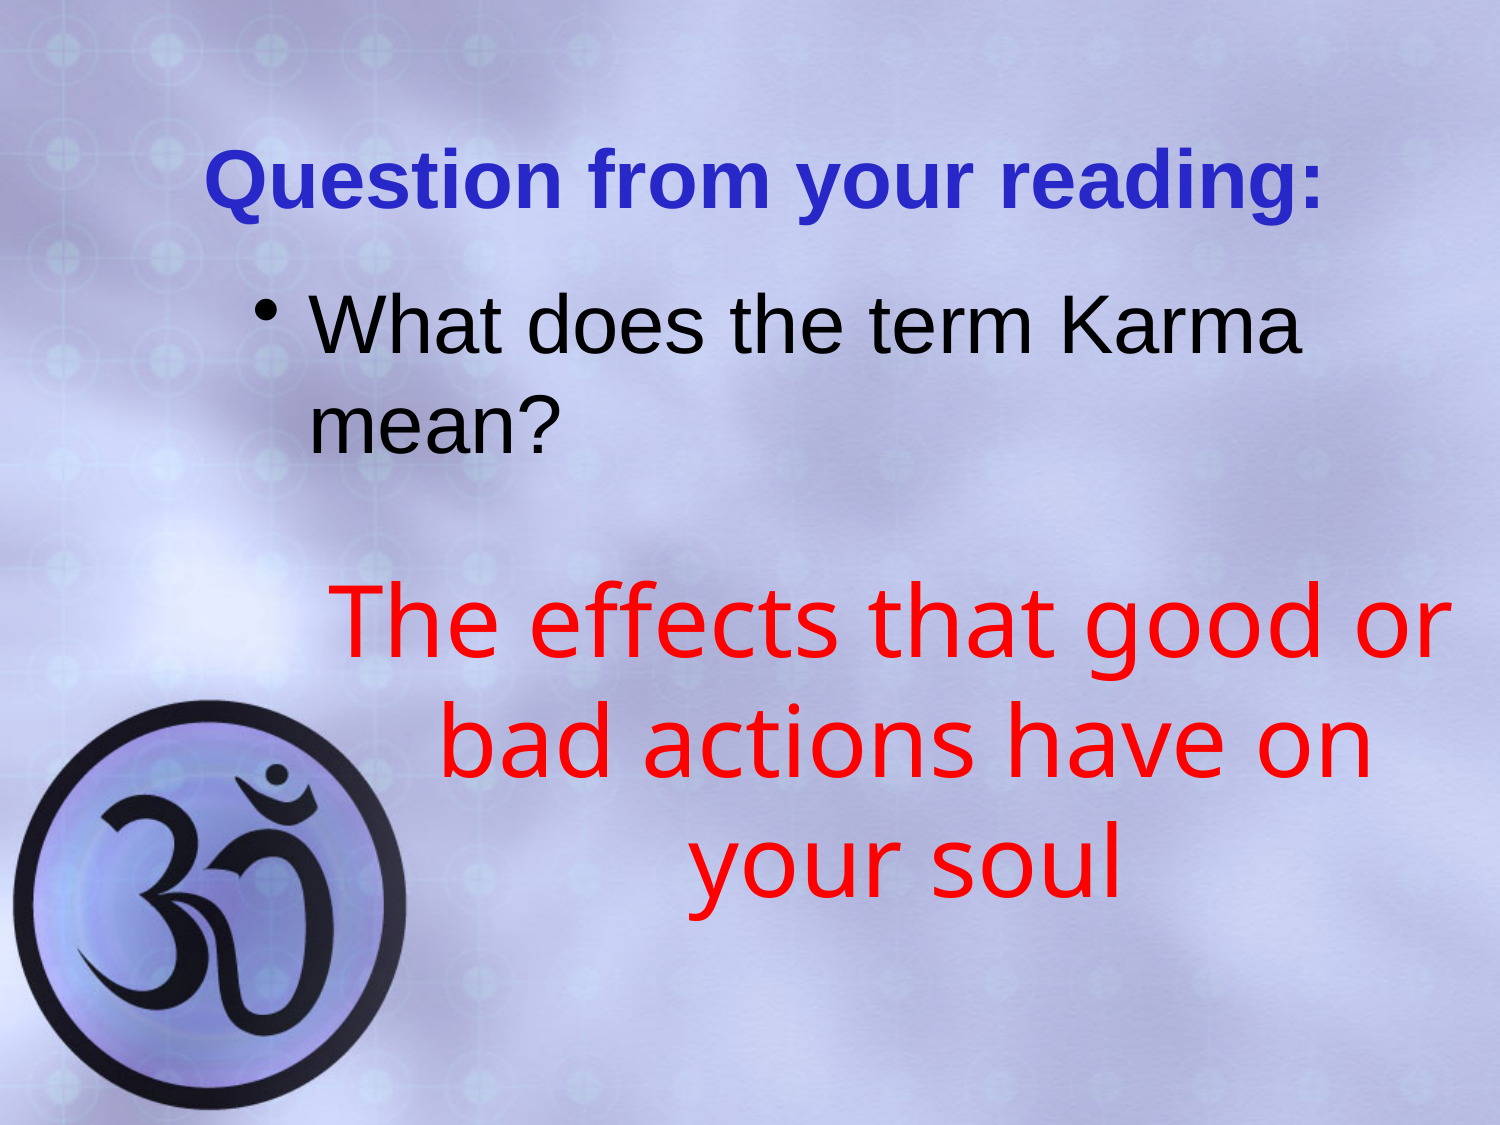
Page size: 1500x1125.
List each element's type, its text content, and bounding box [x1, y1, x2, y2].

list What does the term Karma mean? [237, 262, 1480, 551]
text_box The effects that good or bad actions have on your soul [257, 549, 1500, 838]
picture [0, 0, 1500, 1125]
title Question from your reading: [74, 44, 1480, 233]
